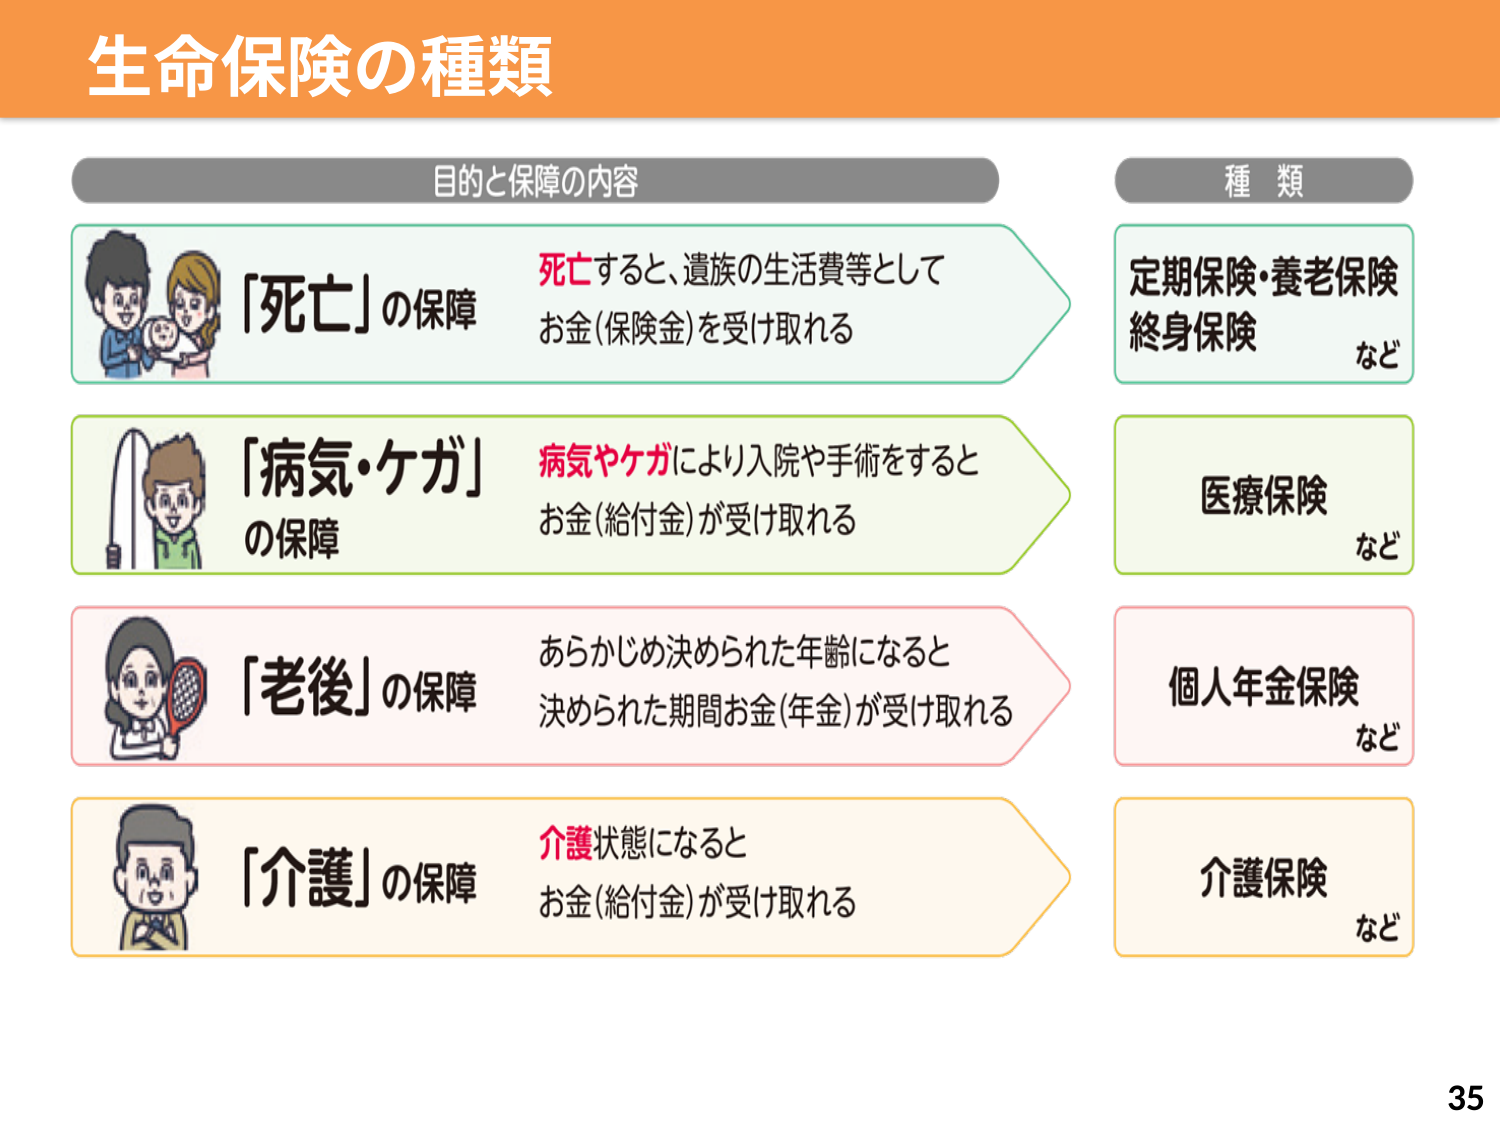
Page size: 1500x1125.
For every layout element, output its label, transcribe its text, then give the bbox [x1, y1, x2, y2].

picture [56, 128, 1444, 990]
text_box [0, 0, 1500, 118]
text_box 生命保険の種類 [3, 3, 1004, 126]
slide_number 35 [1149, 1065, 1500, 1125]
